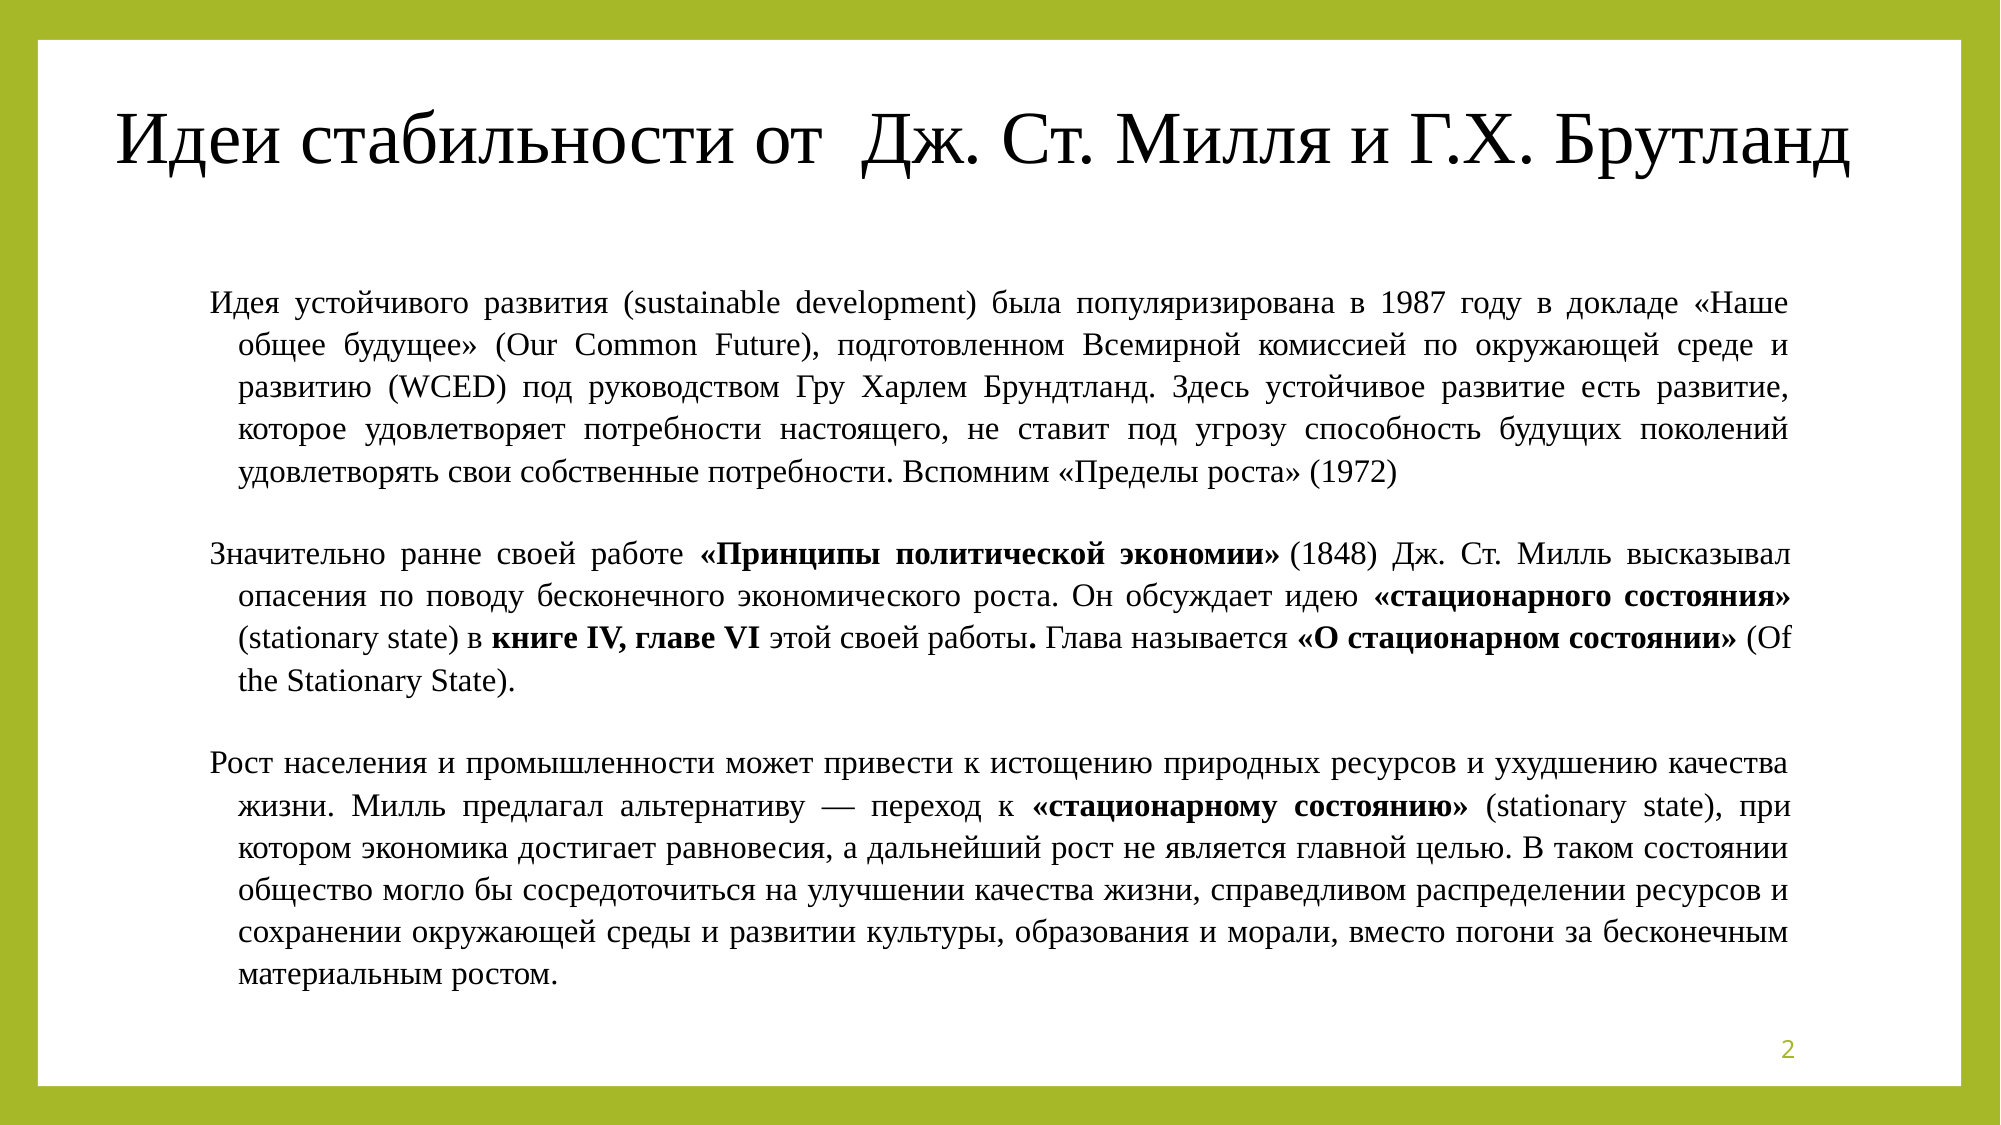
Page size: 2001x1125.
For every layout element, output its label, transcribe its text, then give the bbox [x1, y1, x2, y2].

slide_number 2 [1530, 1020, 1811, 1081]
list Идея устойчивого развития (sustainable development) была популяризирована в 1987 году в докладе «Наше общее будущее» (Our Common Future), подготовленном Всемирной комиссией по окружающей среде и развитию (WCED) под руководством Гру Харлем Брундтланд. Здесь устойчивое развитие есть развитие, которое удовлетворяет потребности настоящего, не ставит под угрозу способность будущих поколений удовлетворять свои собственные потребности. Вспомним «Пределы роста» (1972) Значительно ранне своей работе «Принципы политической экономии» (1848) Дж. Ст. Милль высказывал опасения по поводу бесконечного экономического роста. Он обсуждает идею «стационарного состояния» (stationary state) в книге IV, главе VI этой своей работы. Глава называется «О стационарном состоянии» (Of the Stationary State). Рост населения и промышленности может привести к истощению природных ресурсов и ухудшению качества жизни. Милль предлагал альтернативу — переход к «стационарному состоянию» (stationary state), при котором экономика достигает равновесия, а дальнейший рост не является главной целью. В таком состоянии общество могло бы сосредоточиться на улучшении качества жизни, справедливом распределении ресурсов и сохранении окружающей среды и развитии культуры, образования и морали, вместо погони за бесконечным материальным ростом. [187, 270, 1808, 1000]
title Идеи стабильности от Дж. Ст. Милля и Г.Х. Брутланд [100, 60, 1912, 220]
